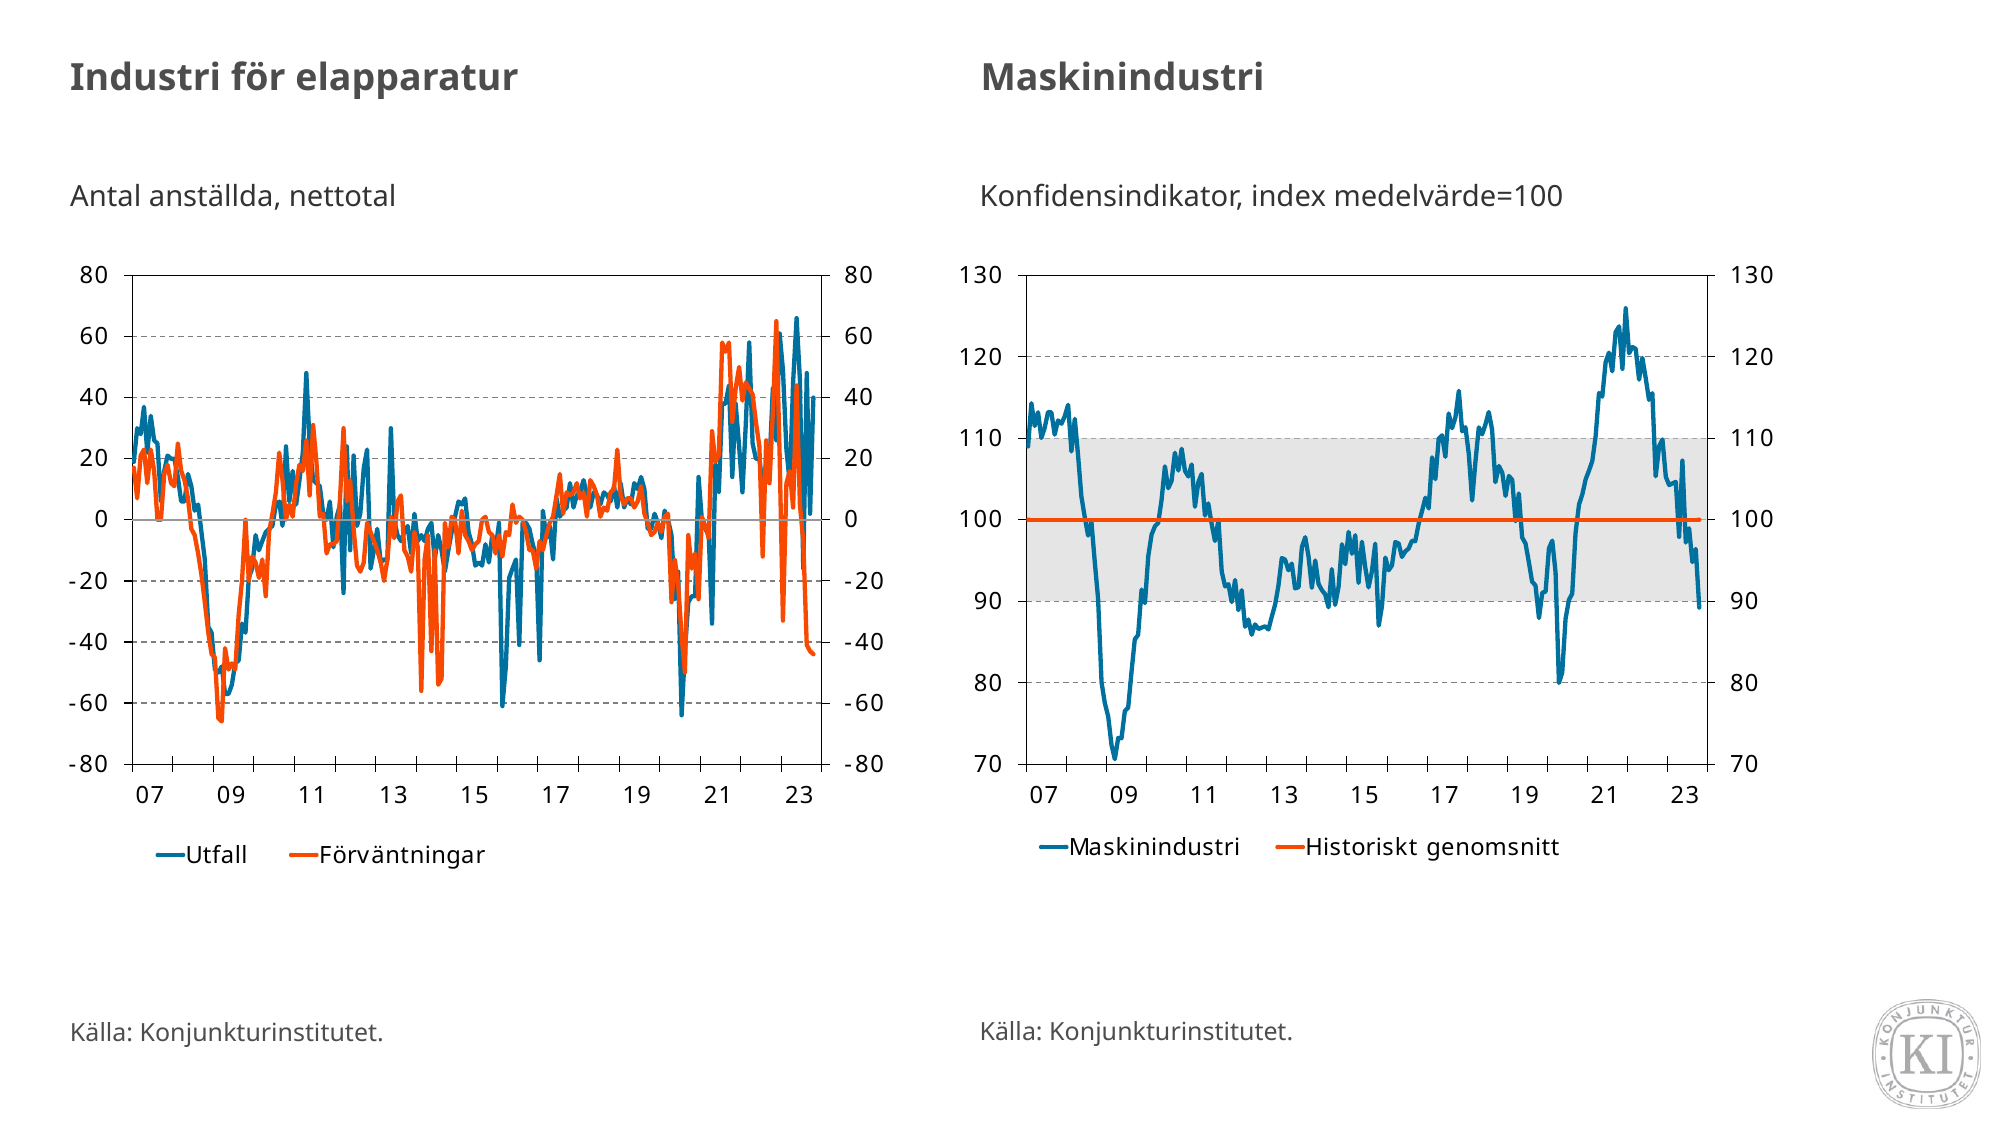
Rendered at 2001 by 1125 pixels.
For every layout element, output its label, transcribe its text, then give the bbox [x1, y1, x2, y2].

title Industri för elapparatur [55, 45, 938, 128]
list Antal anställda, nettotal [55, 137, 938, 220]
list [941, 249, 1829, 874]
list Konfidensindikator, index medelvärde=100 [964, 137, 1848, 220]
subtitle Källa: Konjunkturinstitutet. [55, 1008, 938, 1106]
list Maskinindustri [965, 45, 1849, 129]
list Källa: Konjunkturinstitutet. [964, 1008, 1848, 1106]
picture [1872, 999, 1981, 1109]
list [51, 249, 939, 874]
